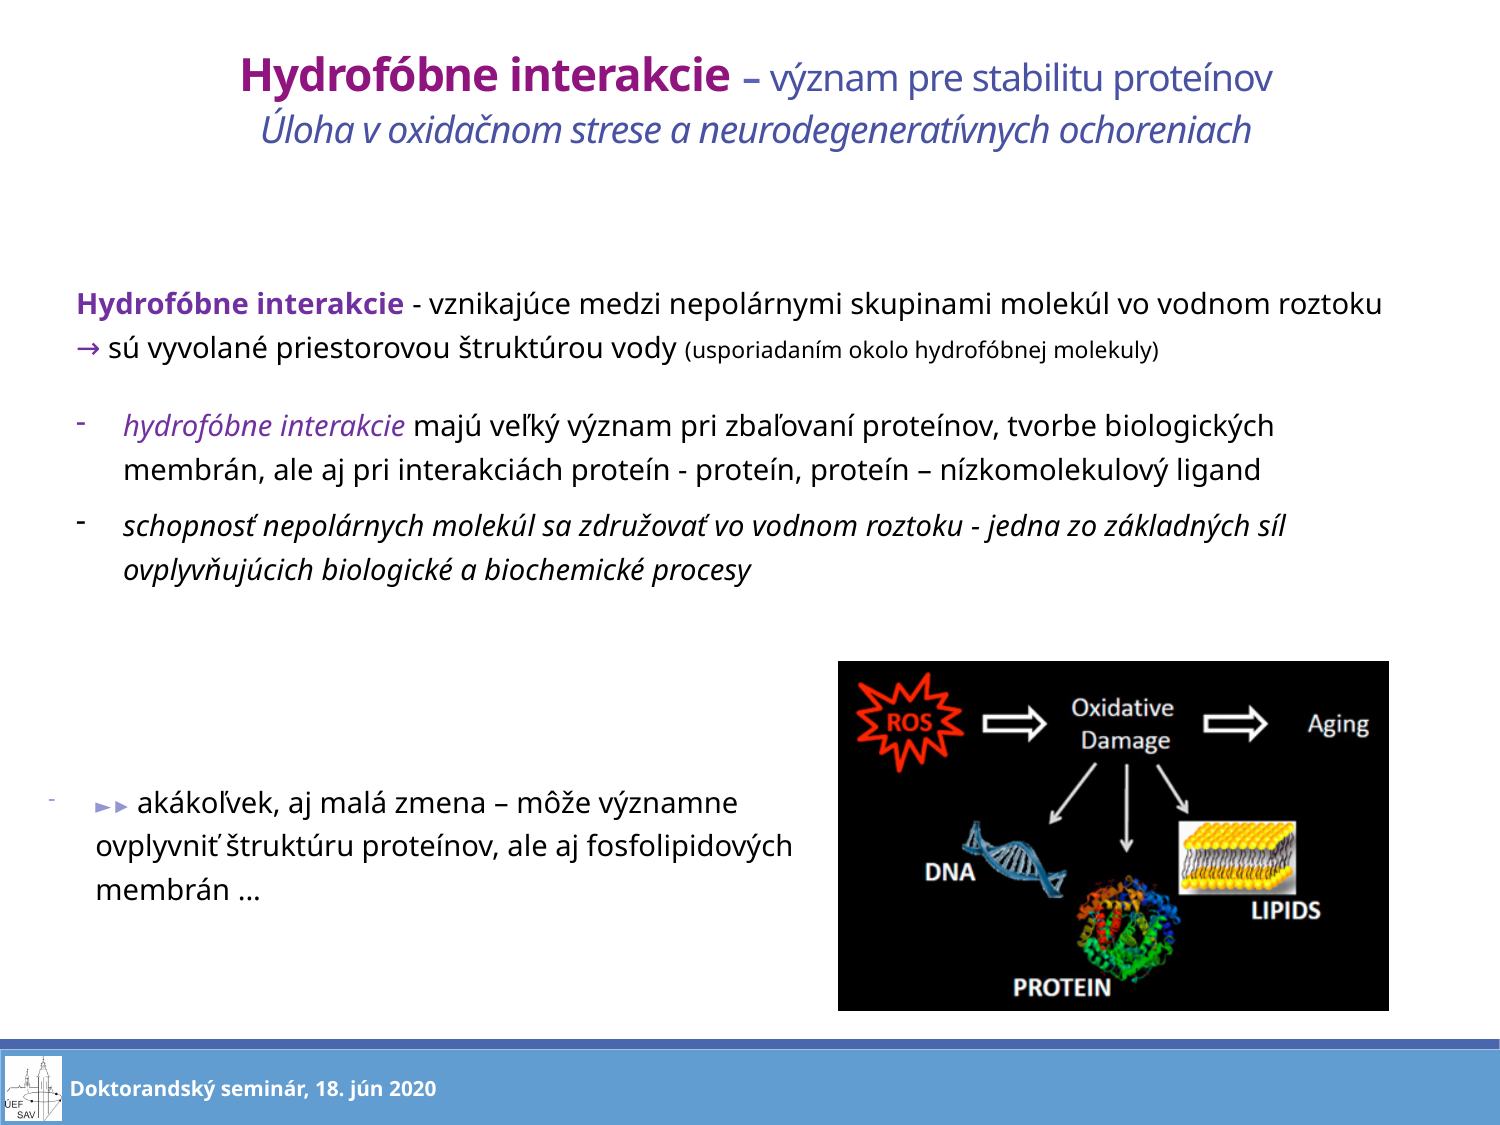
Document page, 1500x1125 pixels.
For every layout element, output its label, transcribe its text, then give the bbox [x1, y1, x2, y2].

text_box ►► akákoľvek, aj malá zmena – môže významne ovplyvniť štruktúru proteínov, ale aj fosfolipidových membrán ... [33, 767, 835, 914]
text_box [5, 1055, 497, 1121]
text_box Hydrofóbne interakcie – význam pre stabilitu proteínov Úloha v oxidačnom strese a neurodegeneratívnych ochoreniach [54, 46, 1458, 184]
text_box Hydrofóbne interakcie - vznikajúce medzi nepolárnymi skupinami molekúl vo vodnom roztoku → sú vyvolané priestorovou štruktúrou vody (usporiadaním okolo hydrofóbnej molekuly) hydrofóbne interakcie majú veľký význam pri zbaľovaní proteínov, tvorbe biologických membrán, ale aj pri interakciách proteín - proteín, proteín – nízkomolekulový ligand schopnosť nepolárnych molekúl sa združovať vo vodnom roztoku - jedna zo základných síl ovplyvňujúcich biologické a biochemické procesy [61, 269, 1417, 625]
picture [838, 661, 1390, 1011]
